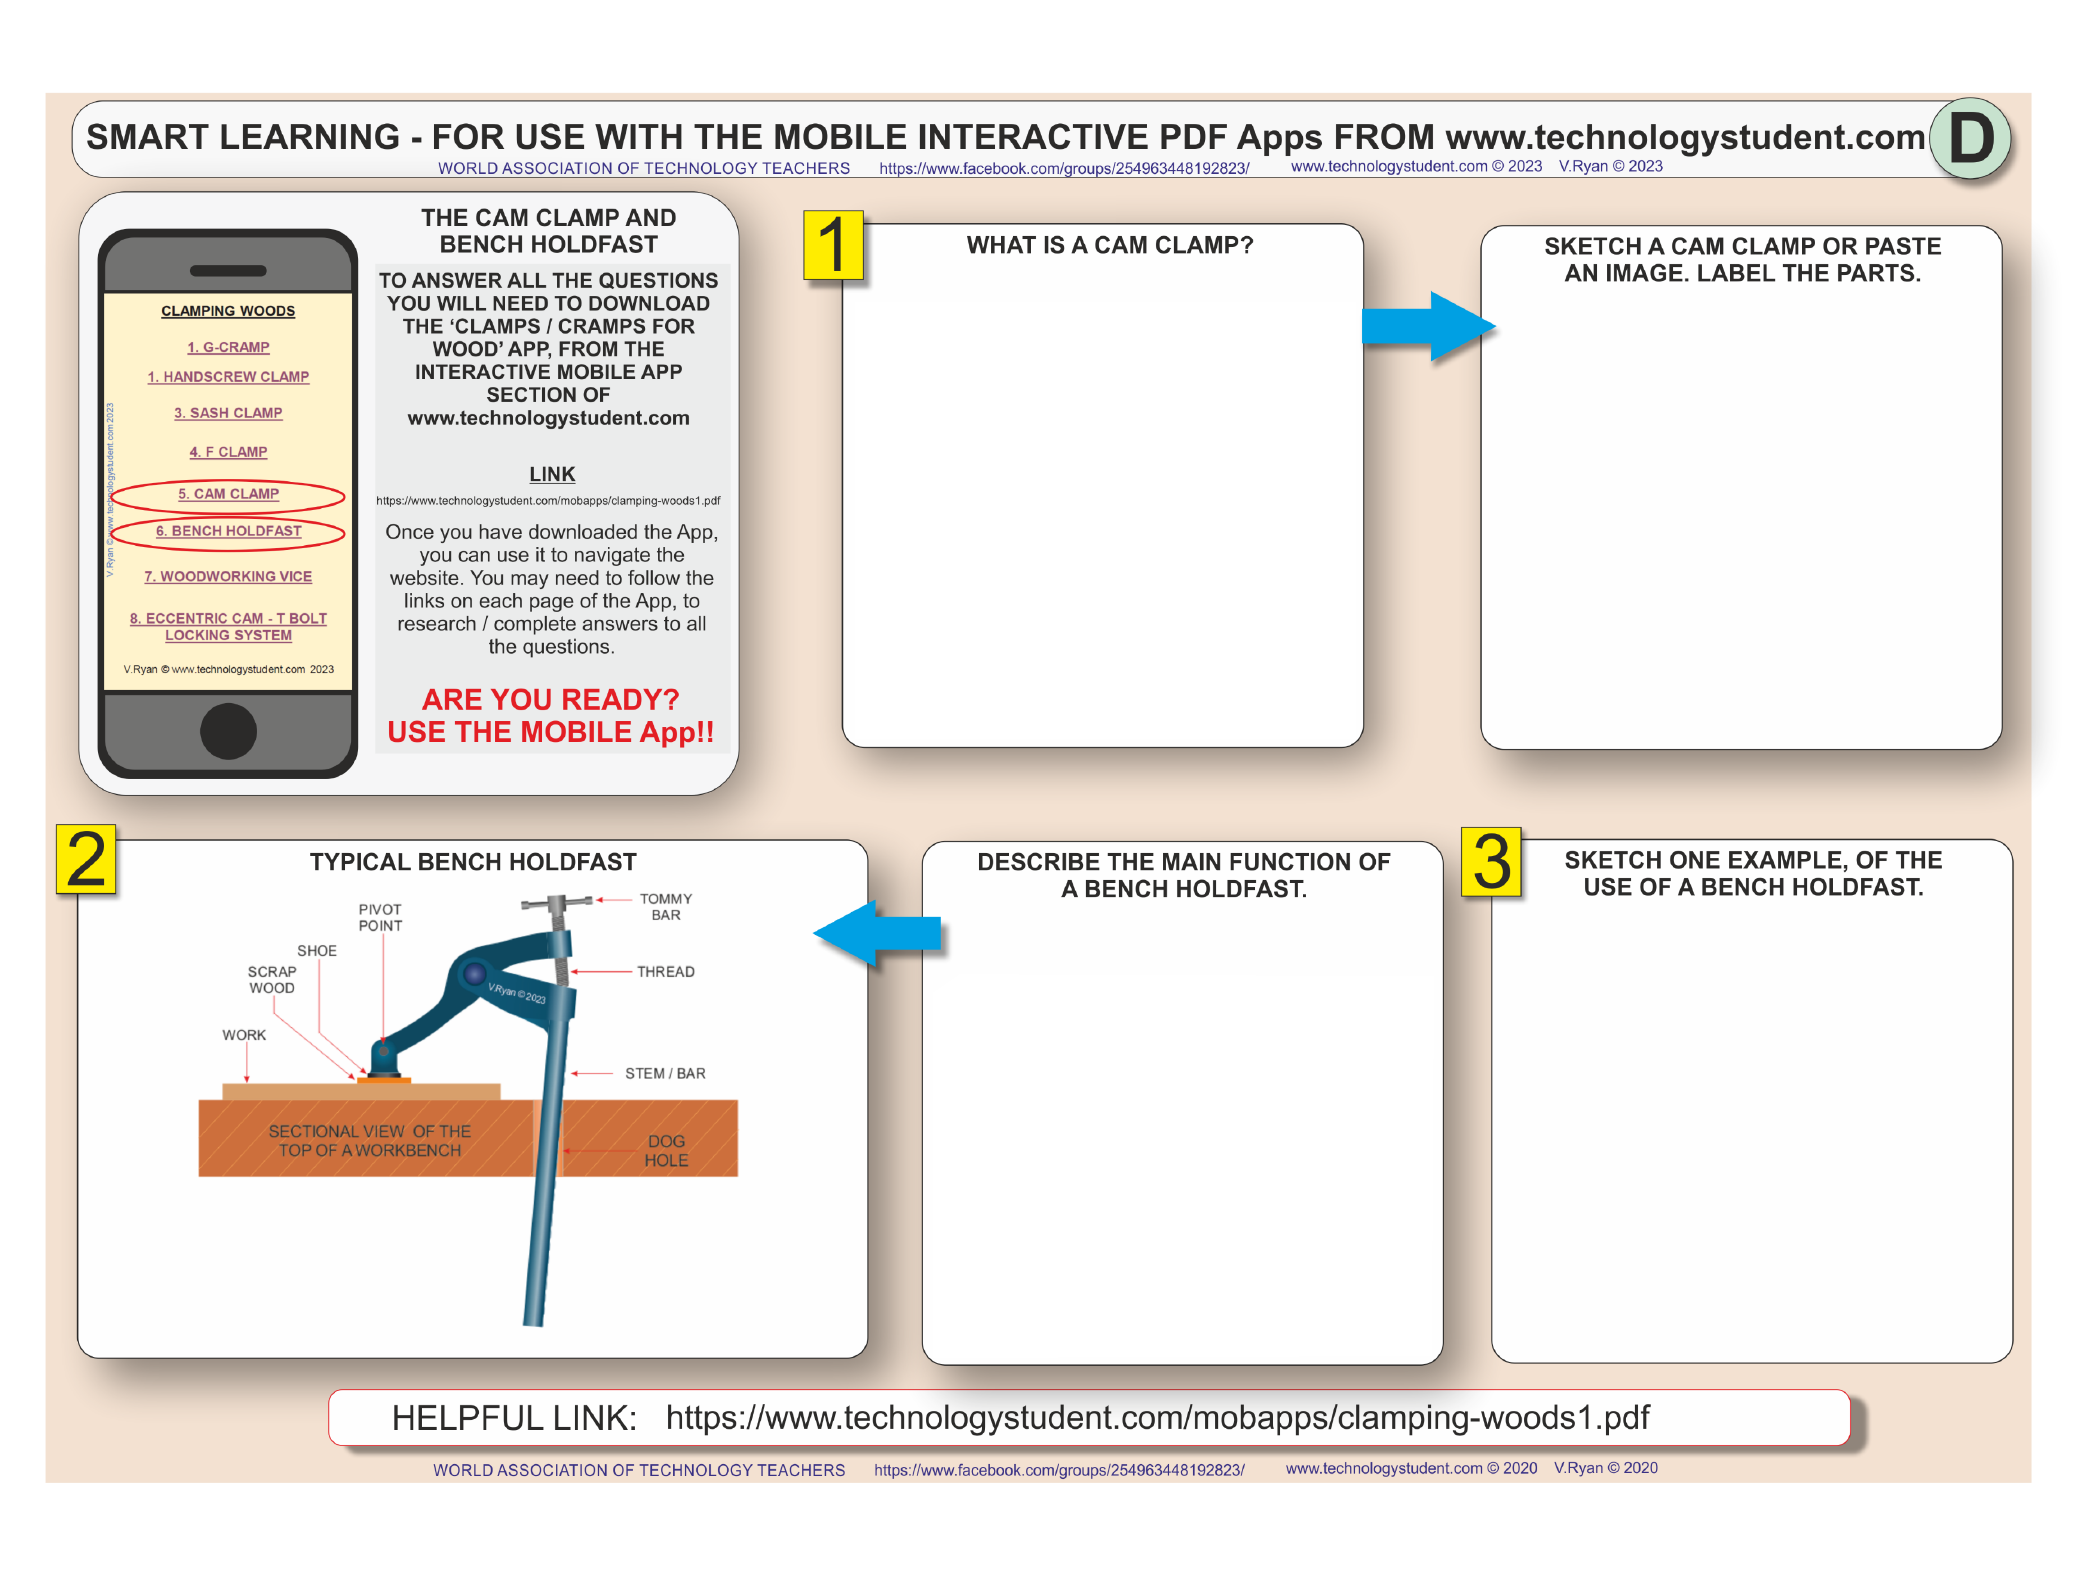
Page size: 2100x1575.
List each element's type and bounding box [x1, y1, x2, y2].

text_box [0, 92, 2100, 1483]
